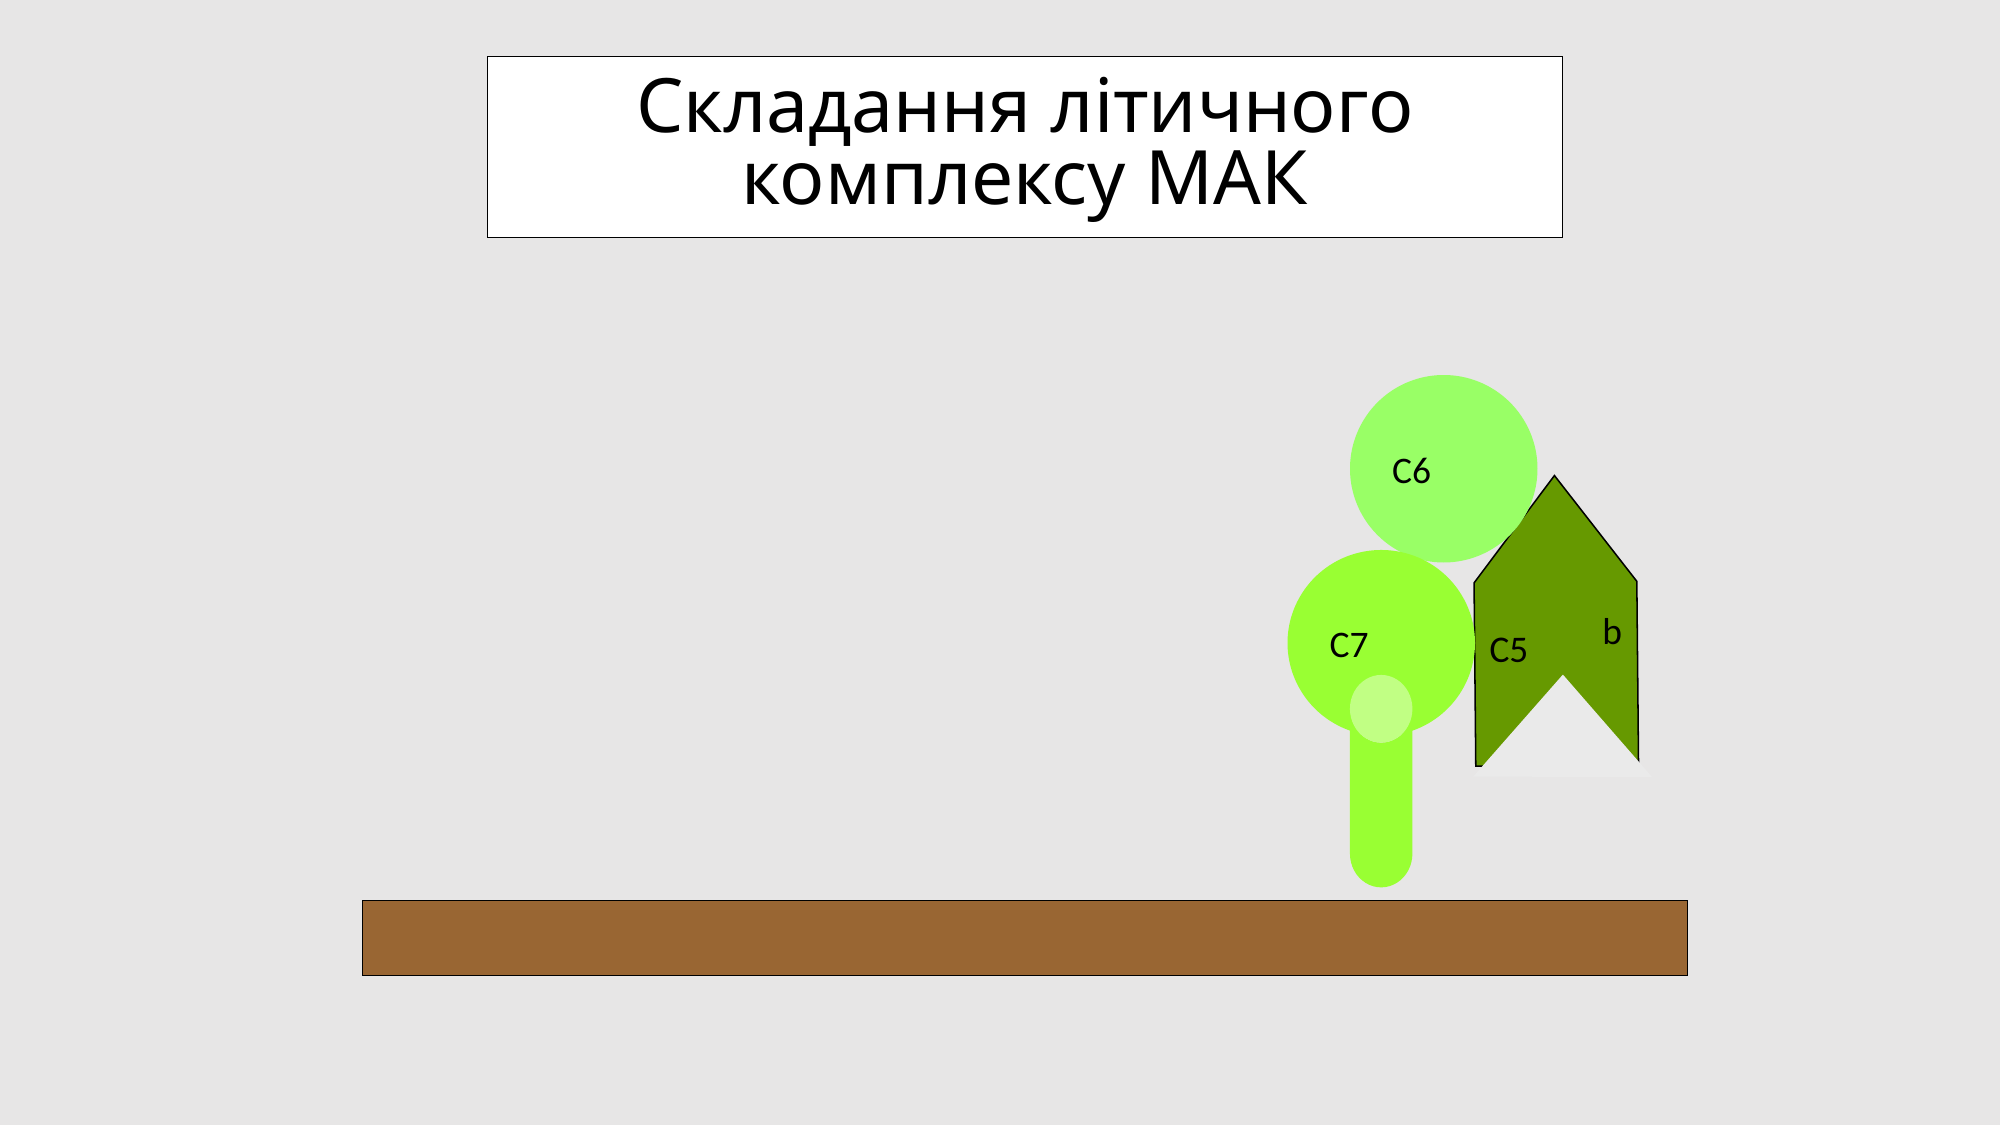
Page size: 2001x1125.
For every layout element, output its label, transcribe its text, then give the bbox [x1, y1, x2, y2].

title Складання літичного комплексу МАК [487, 56, 1563, 238]
text_box C6 [1350, 375, 1538, 549]
text_box [362, 900, 1688, 976]
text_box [1474, 475, 1651, 777]
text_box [1287, 549, 1475, 888]
